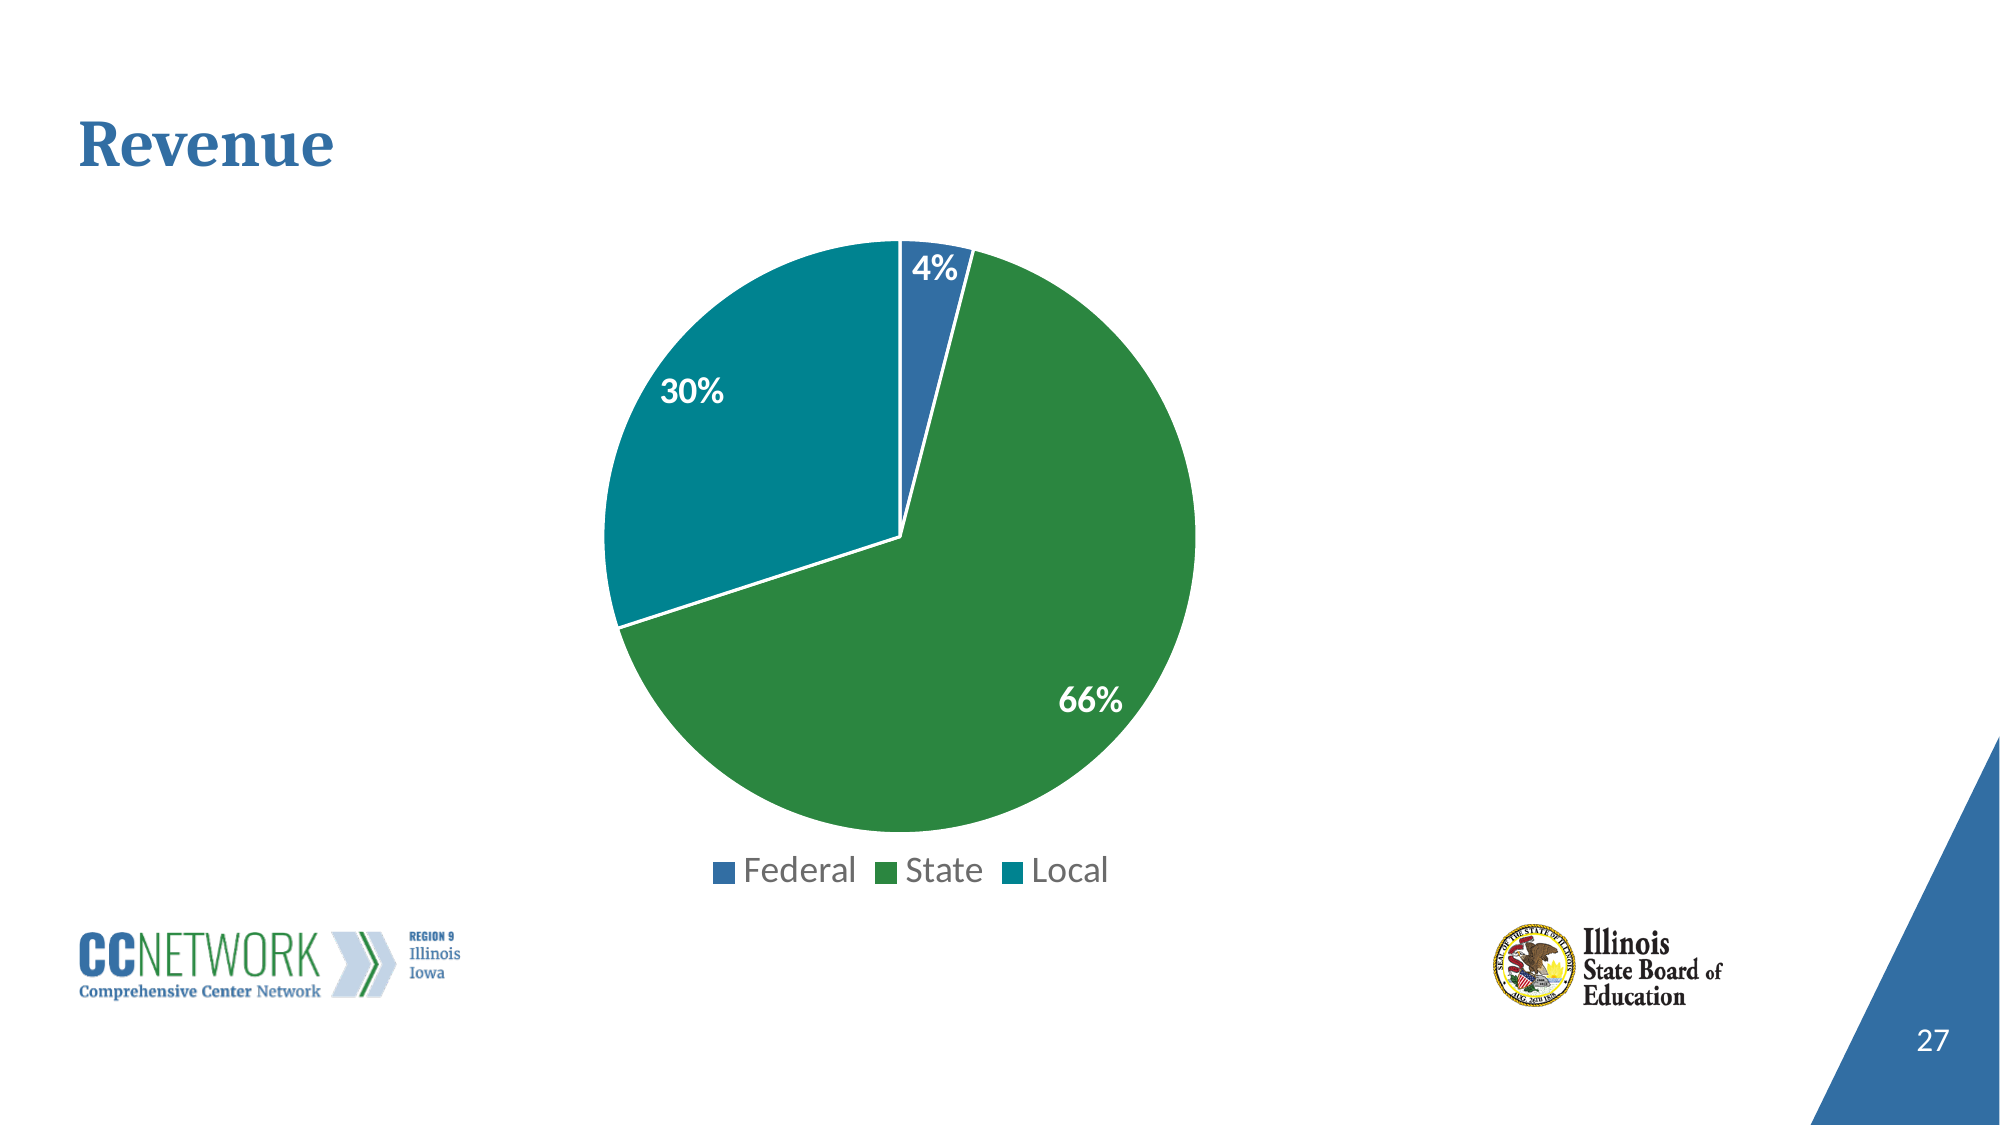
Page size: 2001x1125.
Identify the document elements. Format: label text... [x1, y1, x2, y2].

picture [77, 930, 540, 1089]
picture [1487, 918, 1728, 1013]
title Revenue [78, 98, 1725, 180]
chart [297, 179, 1503, 913]
slide_number 27 [1801, 1012, 1950, 1058]
